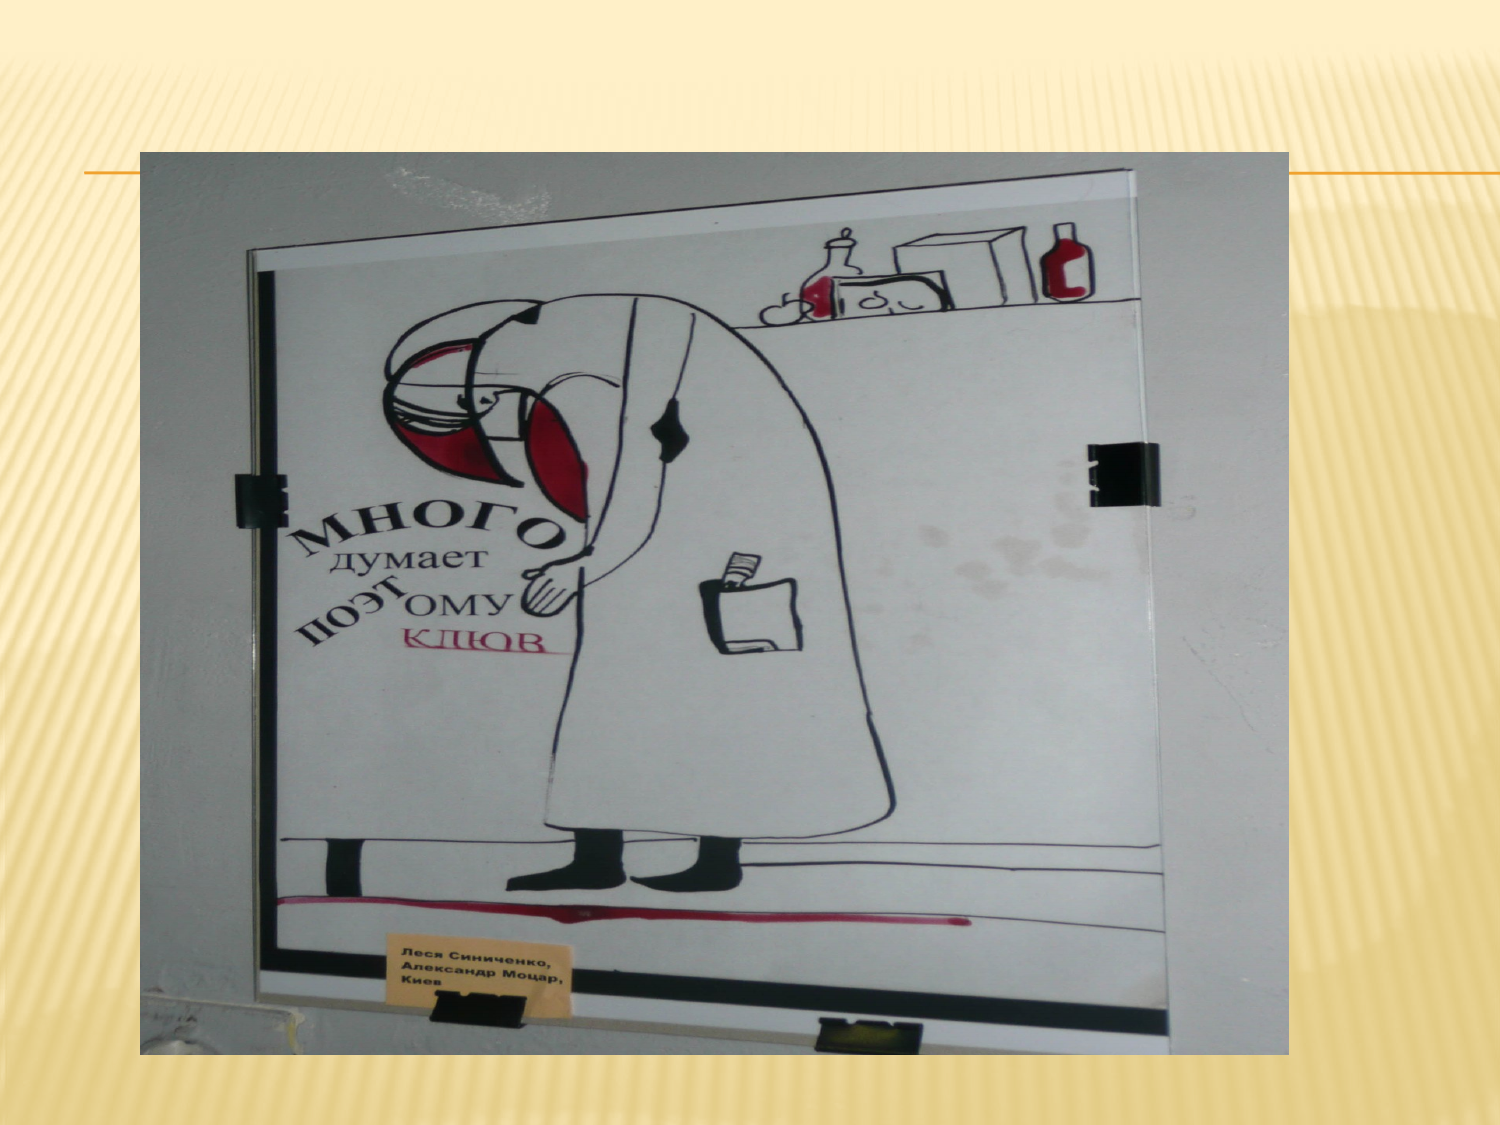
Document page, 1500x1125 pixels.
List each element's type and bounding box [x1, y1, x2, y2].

list [140, 151, 1290, 1055]
